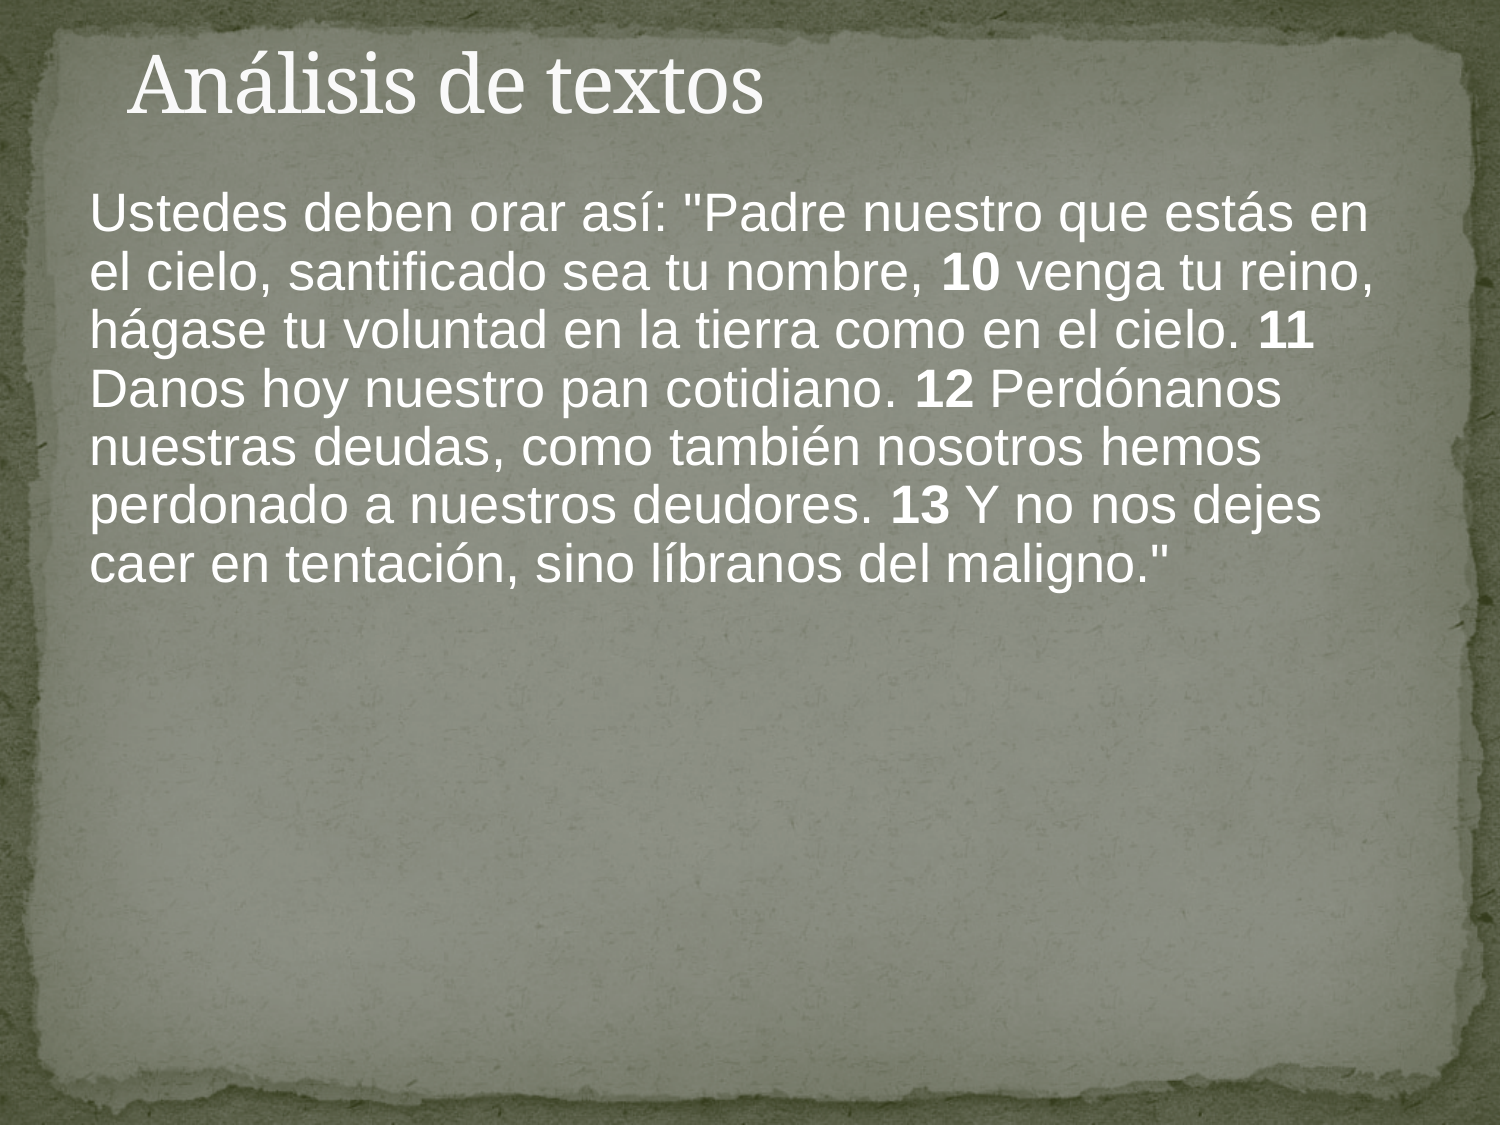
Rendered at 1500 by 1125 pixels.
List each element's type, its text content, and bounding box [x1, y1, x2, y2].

title Análisis de textos [112, 24, 1388, 138]
list Ustedes deben orar así: "Padre nuestro que estás en el cielo, santificado sea tu nombre, 10 venga tu reino, hágase tu voluntad en la tierra como en el cielo. 11 Danos hoy nuestro pan cotidiano. 12 Perdónanos nuestras deudas, como también nosotros hemos perdonado a nuestros deudores. 13 Y no nos dejes caer en tentación, sino líbranos del maligno." [75, 99, 1425, 1125]
